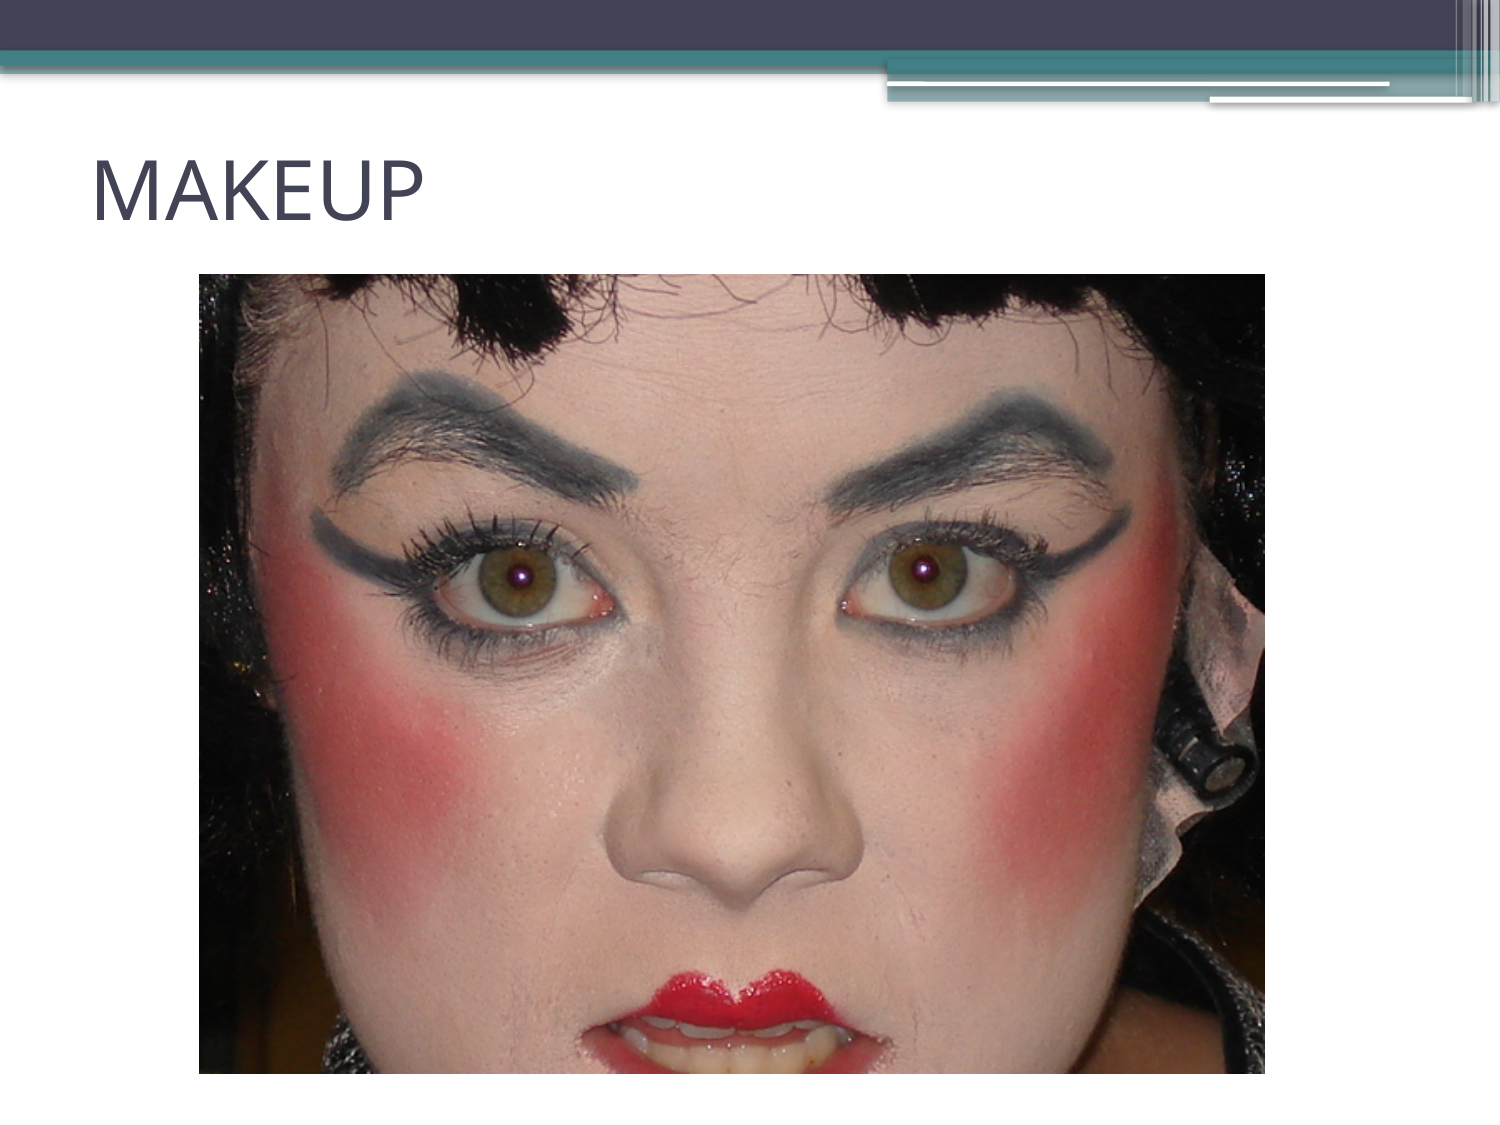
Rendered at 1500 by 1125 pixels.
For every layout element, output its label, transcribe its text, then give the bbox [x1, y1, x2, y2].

picture [198, 274, 1265, 1074]
title MAKEUP [75, 99, 1425, 275]
